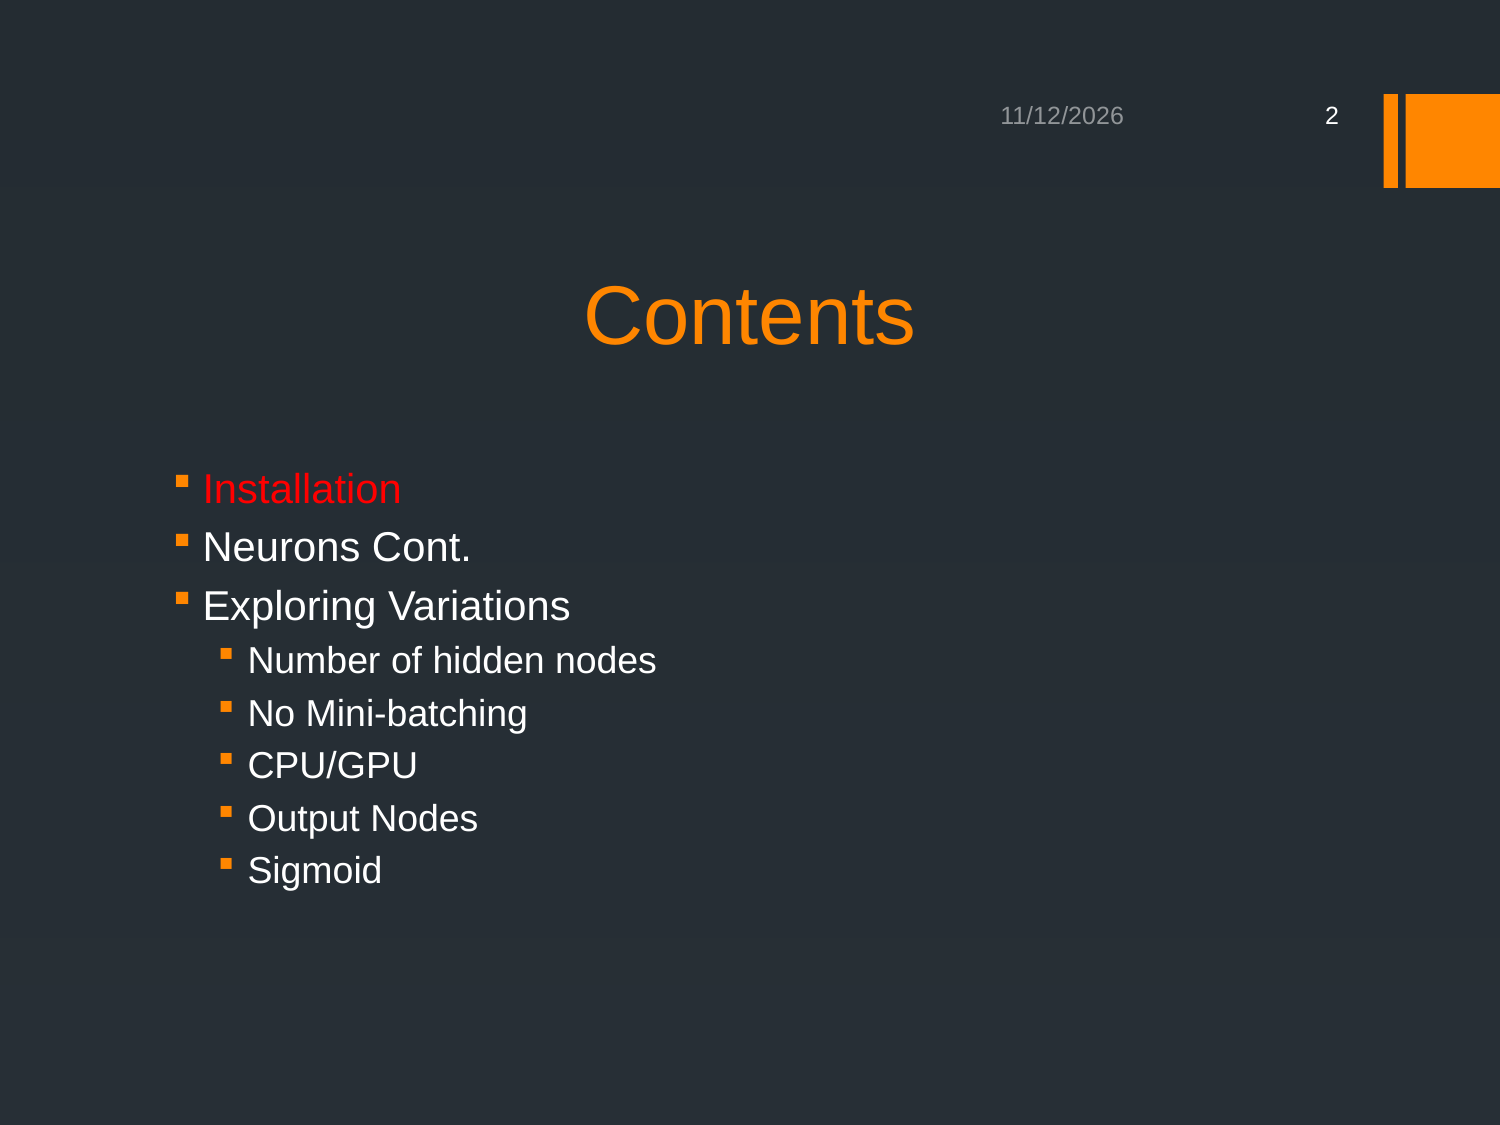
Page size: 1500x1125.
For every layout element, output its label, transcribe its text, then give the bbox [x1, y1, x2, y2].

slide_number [985, 90, 1181, 139]
title Contents [150, 253, 1350, 443]
slide_number 2 [1199, 90, 1355, 140]
list Installation Neurons Cont. Exploring Variations Number of hidden nodes No Mini-batching CPU/GPU Output Nodes Sigmoid [150, 454, 1350, 1035]
